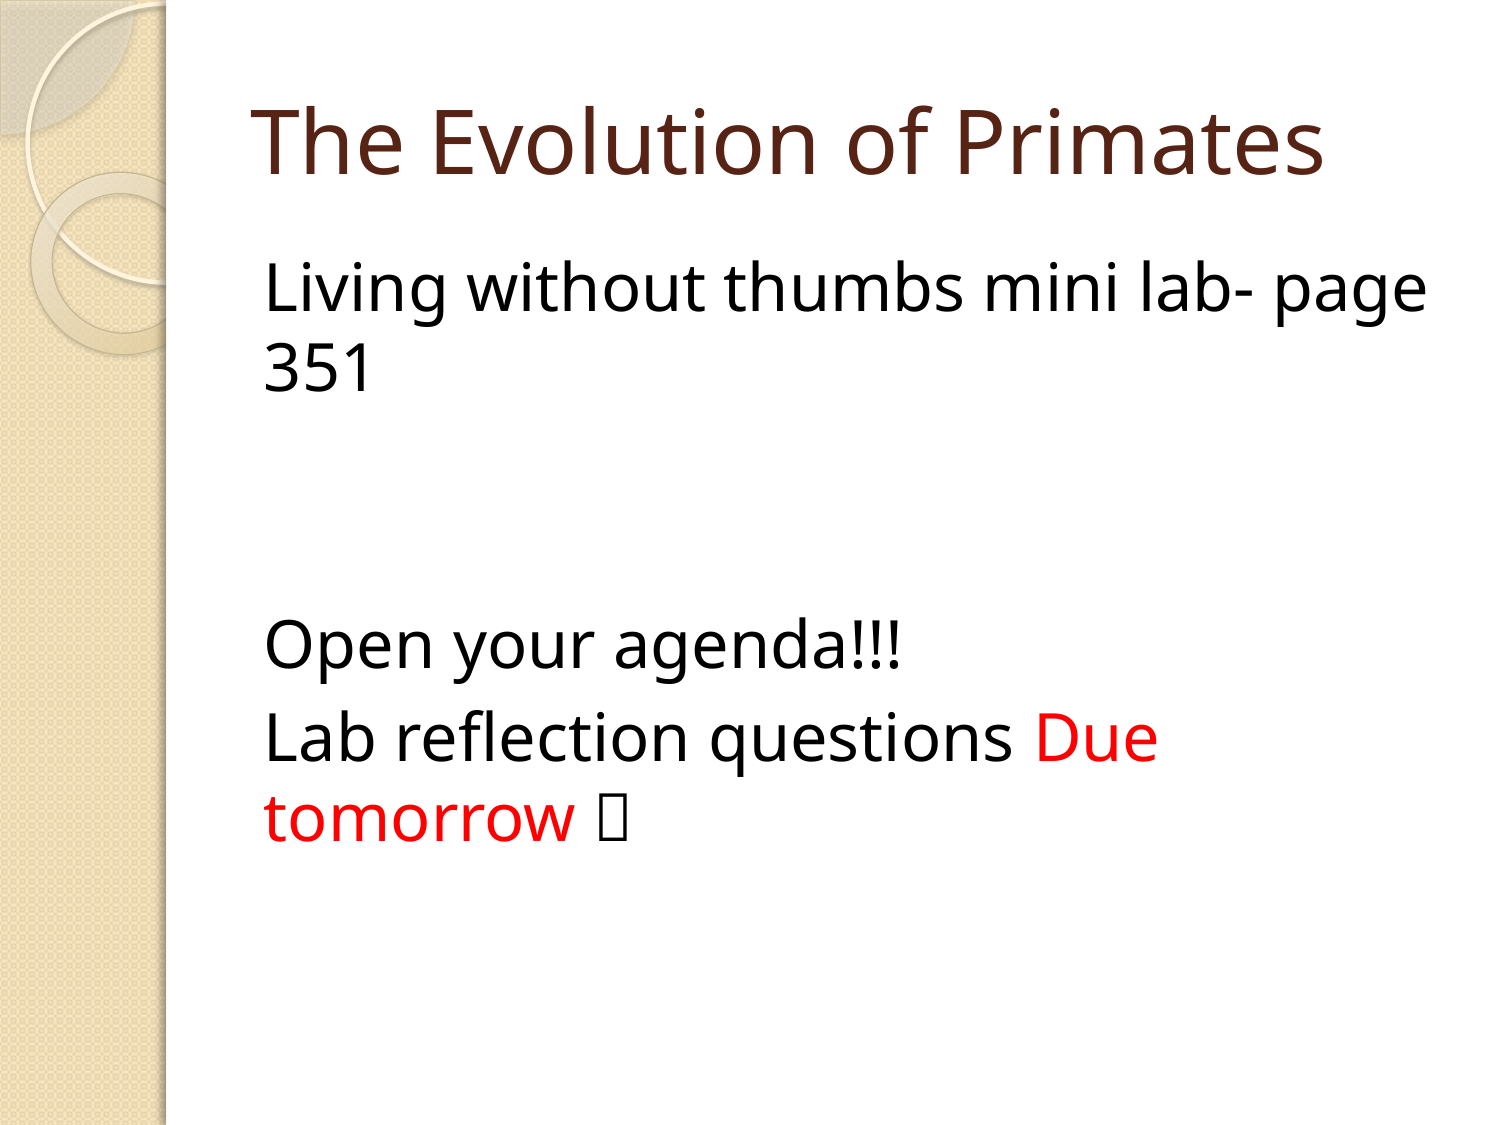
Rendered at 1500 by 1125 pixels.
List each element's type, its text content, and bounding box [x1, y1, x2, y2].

title The Evolution of Primates [235, 45, 1466, 233]
list Living without thumbs mini lab- page 351 Open your agenda!!! Lab reflection questions Due tomorrow  [235, 237, 1466, 1025]
